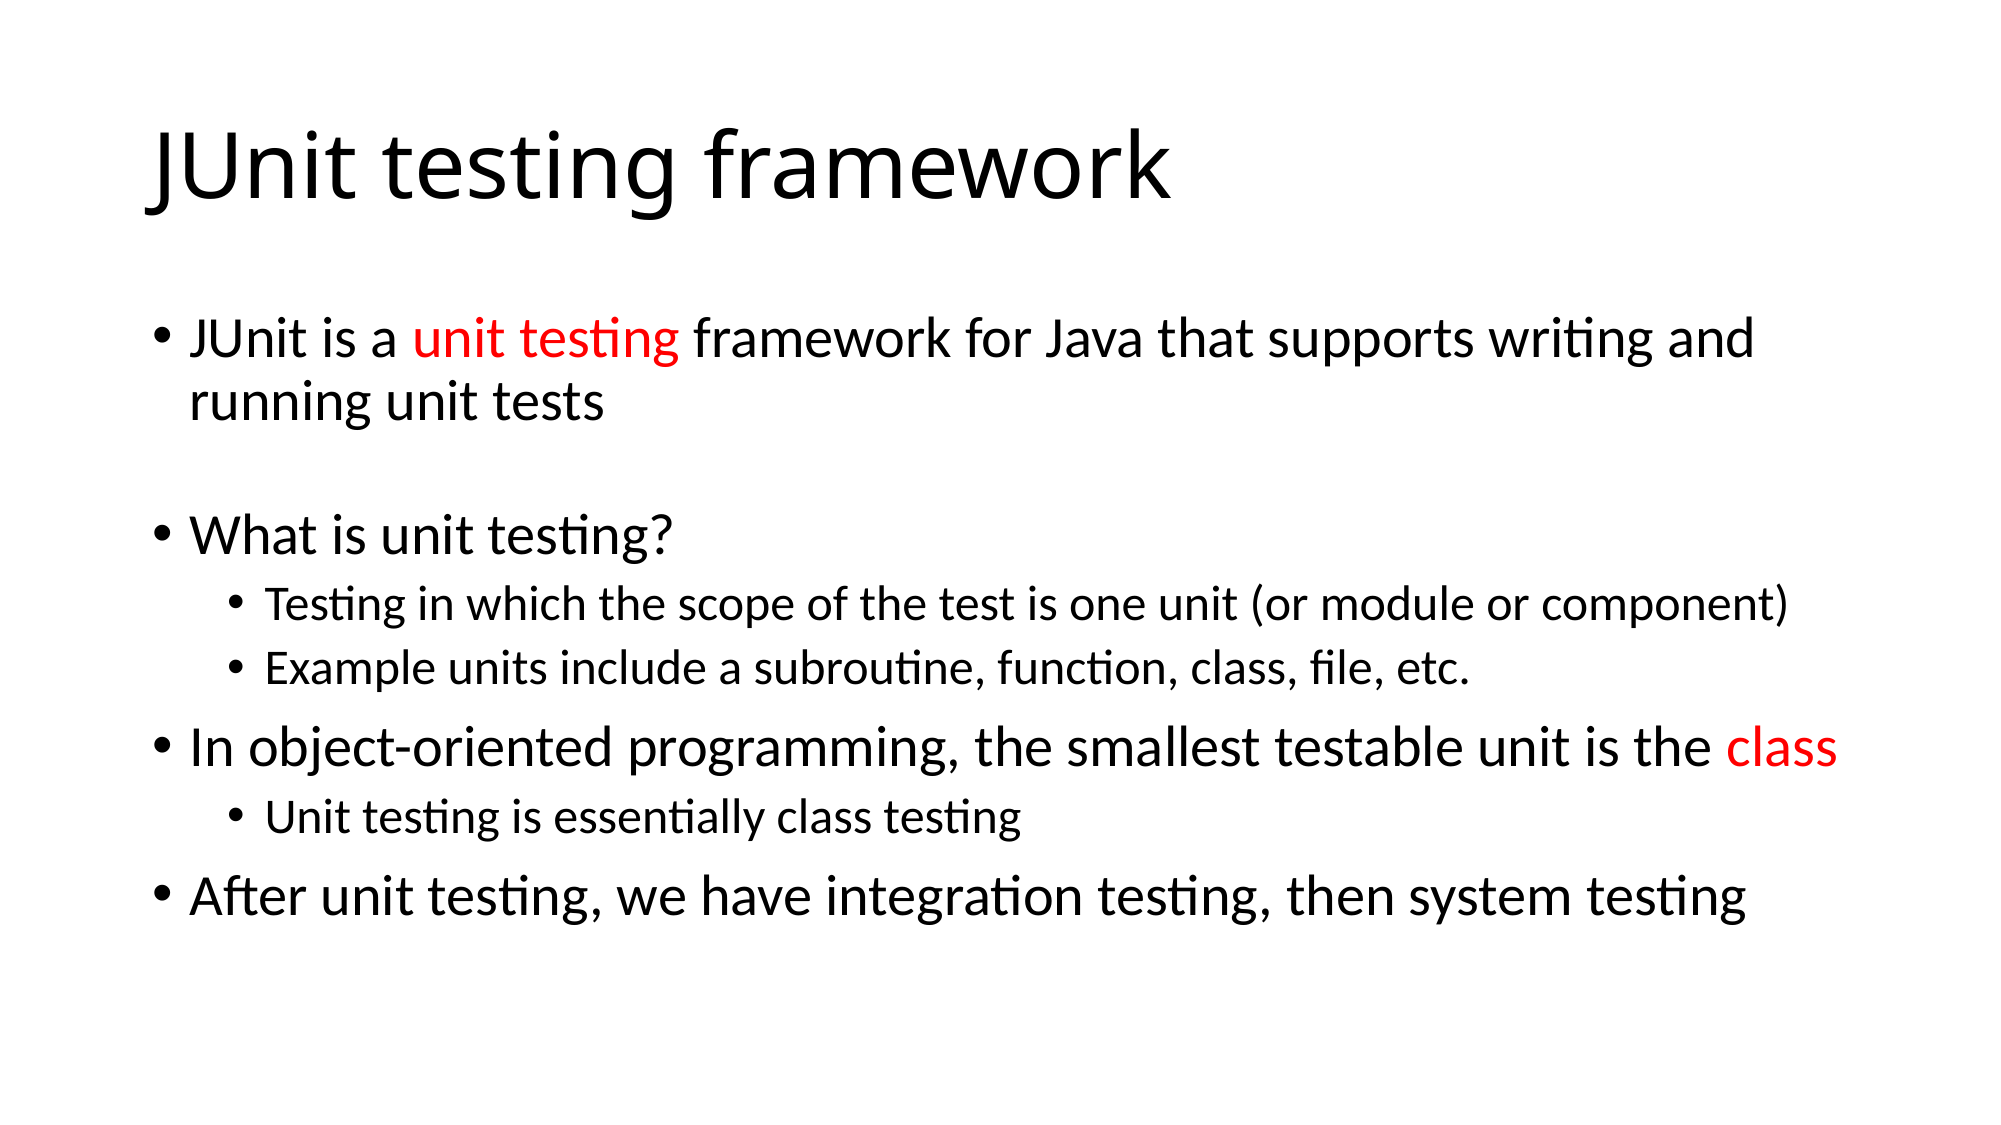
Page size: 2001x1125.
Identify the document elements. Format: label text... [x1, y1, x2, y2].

text_box JUnit is a unit testing framework for Java that supports writing and running unit tests What is unit testing? Testing in which the scope of the test is one unit (or module or component) Example units include a subroutine, function, class, file, etc. In object-oriented programming, the smallest testable unit is the class Unit testing is essentially class testing After unit testing, we have integration testing, then system testing [137, 299, 1863, 1014]
text_box JUnit testing framework [137, 59, 1863, 278]
